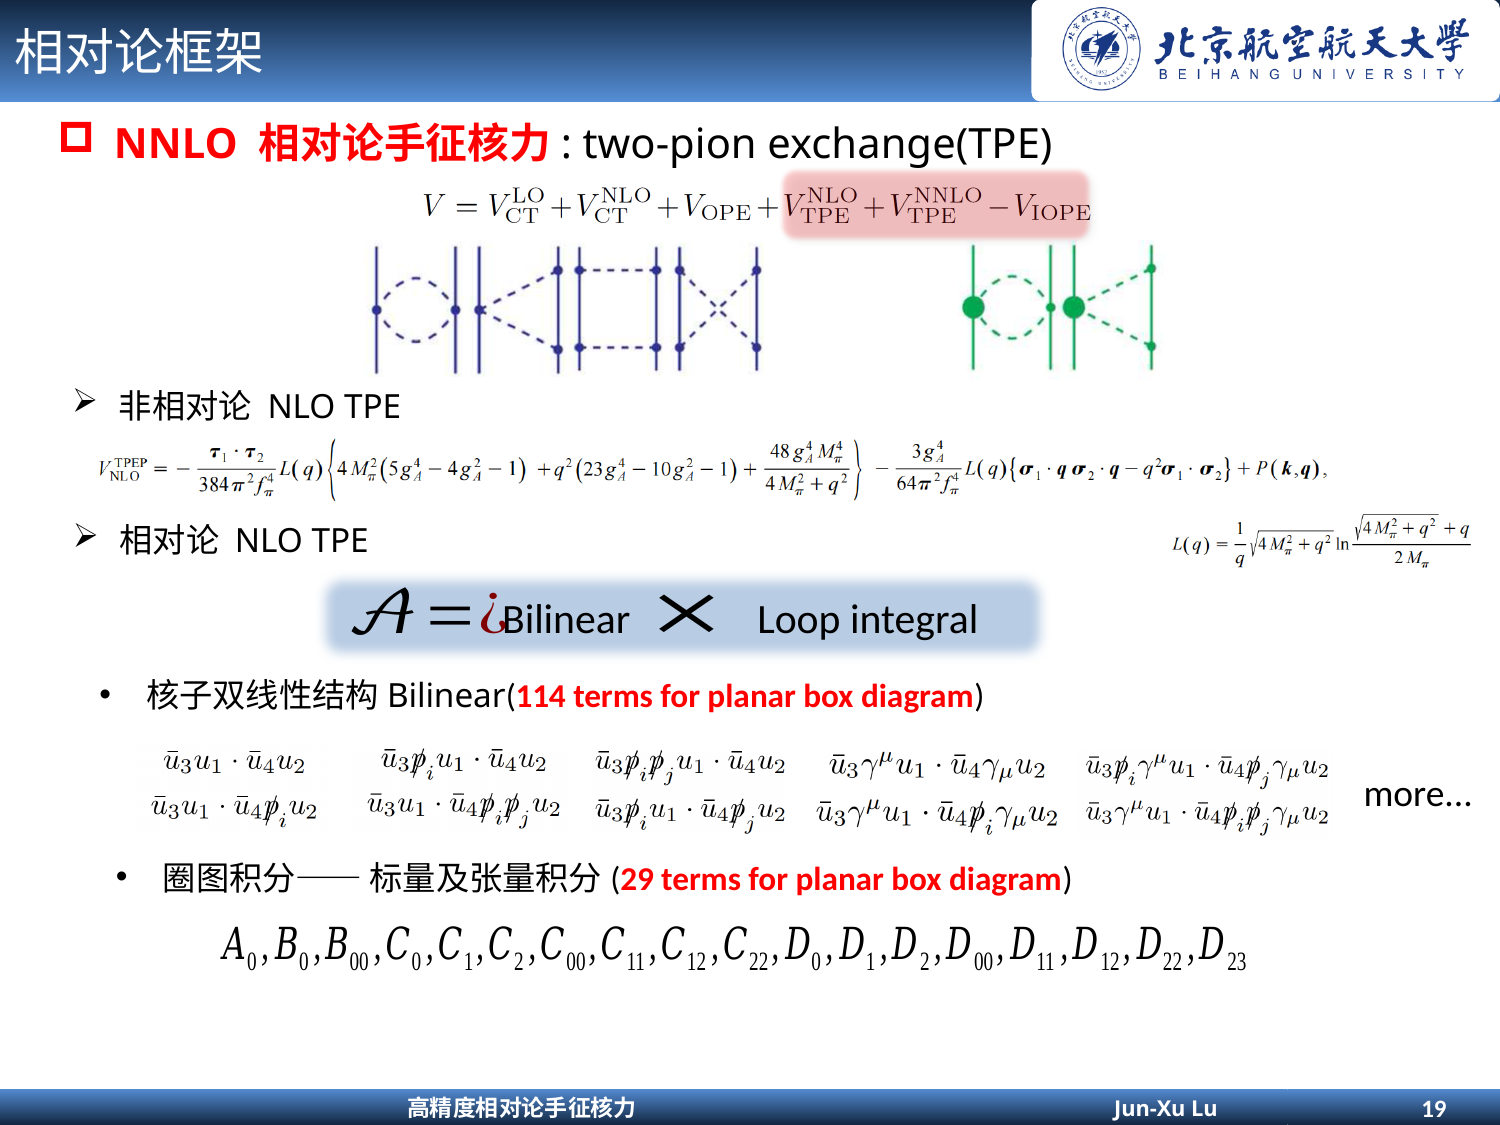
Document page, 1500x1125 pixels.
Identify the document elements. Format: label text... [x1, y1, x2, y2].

picture [1031, 0, 1500, 102]
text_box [364, 240, 764, 380]
slide_number 19 [1326, 1092, 1462, 1123]
text_box NNLO 相对论手征核力: two-pion exchange(TPE) [42, 109, 1462, 175]
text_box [416, 166, 1094, 243]
text_box 相对论框架 [0, 0, 1028, 103]
picture [1171, 510, 1474, 570]
picture [958, 240, 1165, 379]
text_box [314, 563, 1051, 667]
text_box 高精度相对论手征核力 [0, 1088, 1042, 1125]
text_box [1286, 1088, 1500, 1125]
text_box 核子双线性结构Bilinear(114 terms for planar box diagram) [84, 666, 1000, 722]
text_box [84, 433, 1333, 505]
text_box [127, 742, 1333, 838]
text_box 非相对论 NLO TPE [57, 377, 417, 433]
text_box 相对论 NLO TPE [58, 512, 384, 567]
text_box Jun-Xu Lu [1042, 1088, 1286, 1125]
text_box 圈图积分—— 标量及张量积分(29 terms for planar box diagram) [101, 849, 1088, 904]
text_box more... [1348, 761, 1500, 822]
